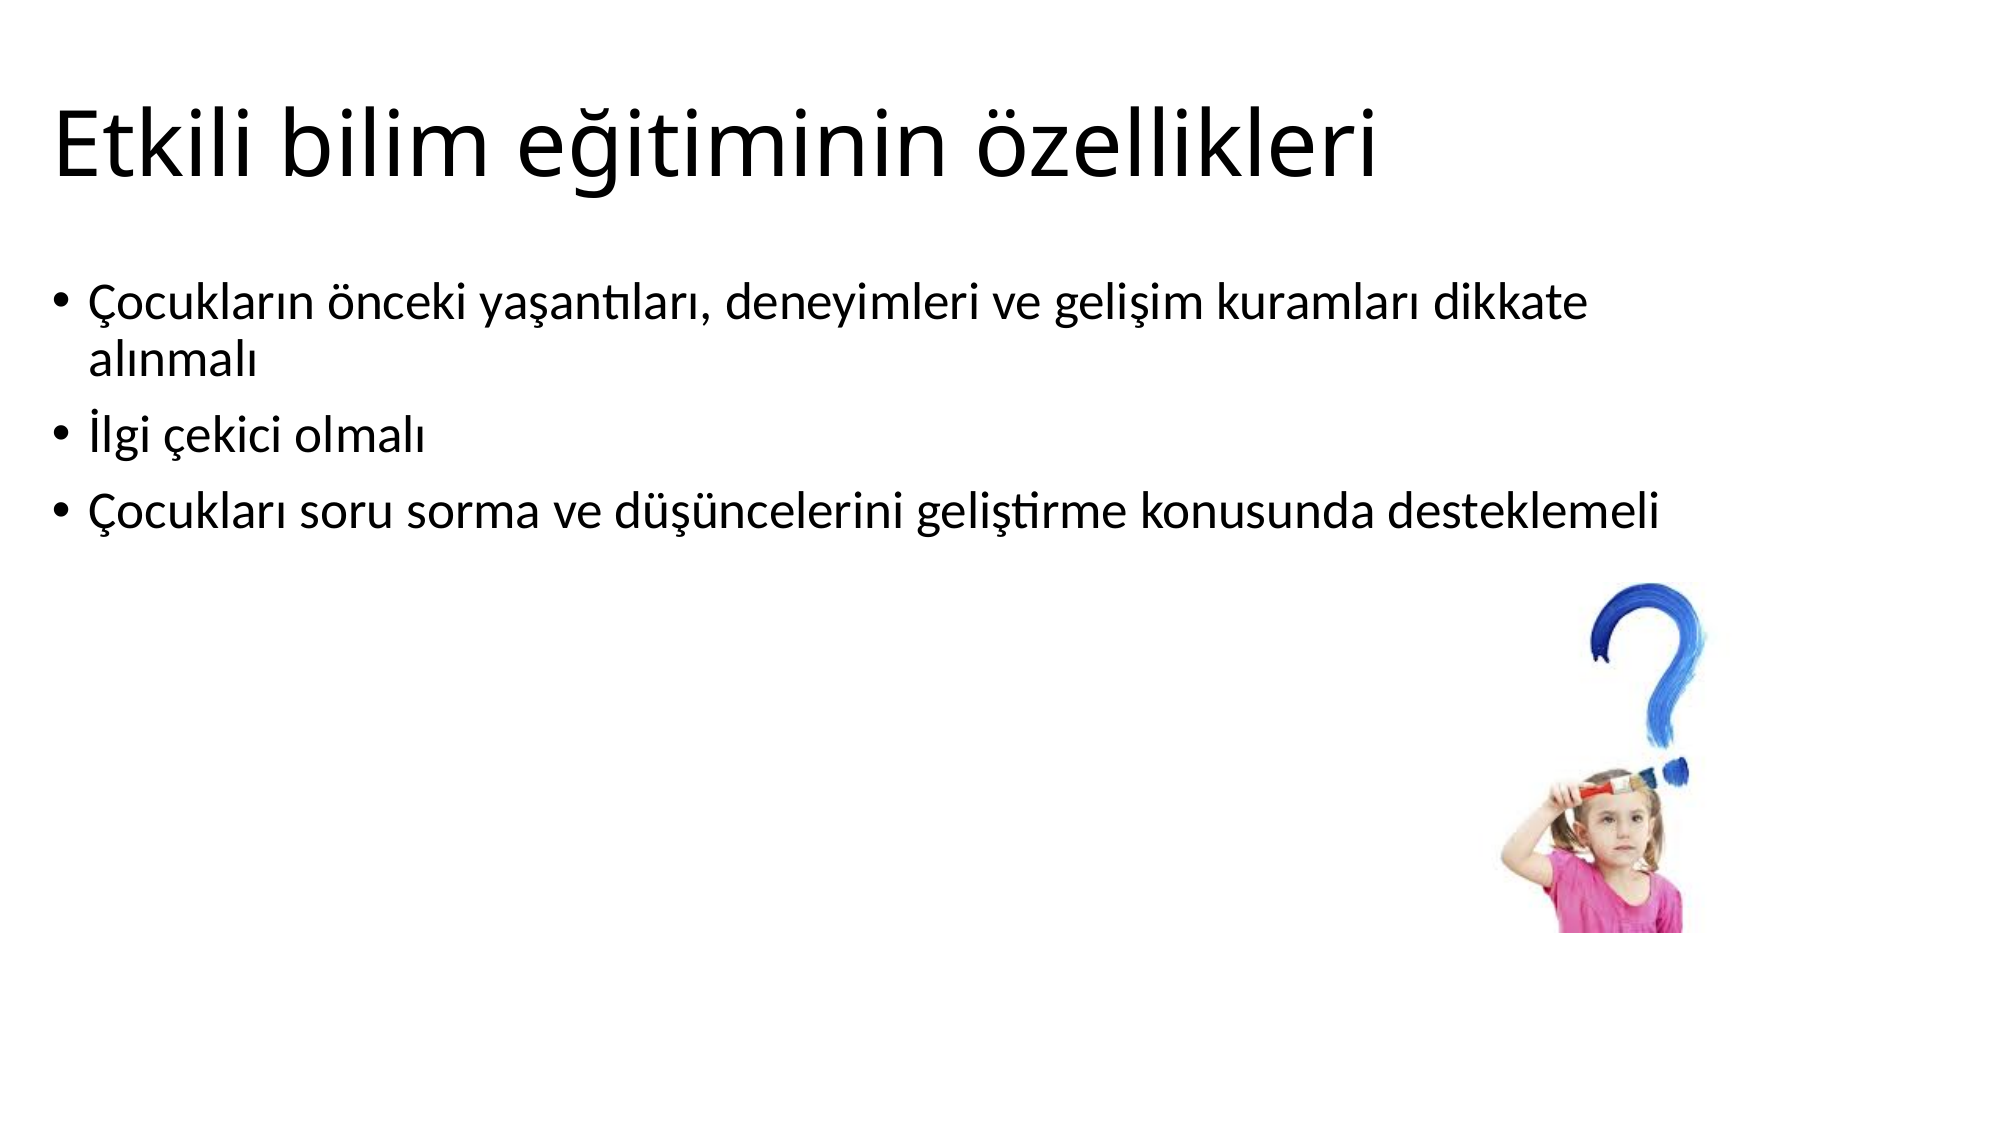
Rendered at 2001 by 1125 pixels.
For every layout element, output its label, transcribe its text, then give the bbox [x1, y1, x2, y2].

picture [1429, 582, 1780, 933]
title Etkili bilim eğitiminin özellikleri [36, 52, 1743, 242]
list Çocukların önceki yaşantıları, deneyimleri ve gelişim kuramları dikkate alınmalı İlgi çekici olmalı Çocukları soru sorma ve düşüncelerini geliştirme konusunda desteklemeli [36, 266, 1743, 583]
